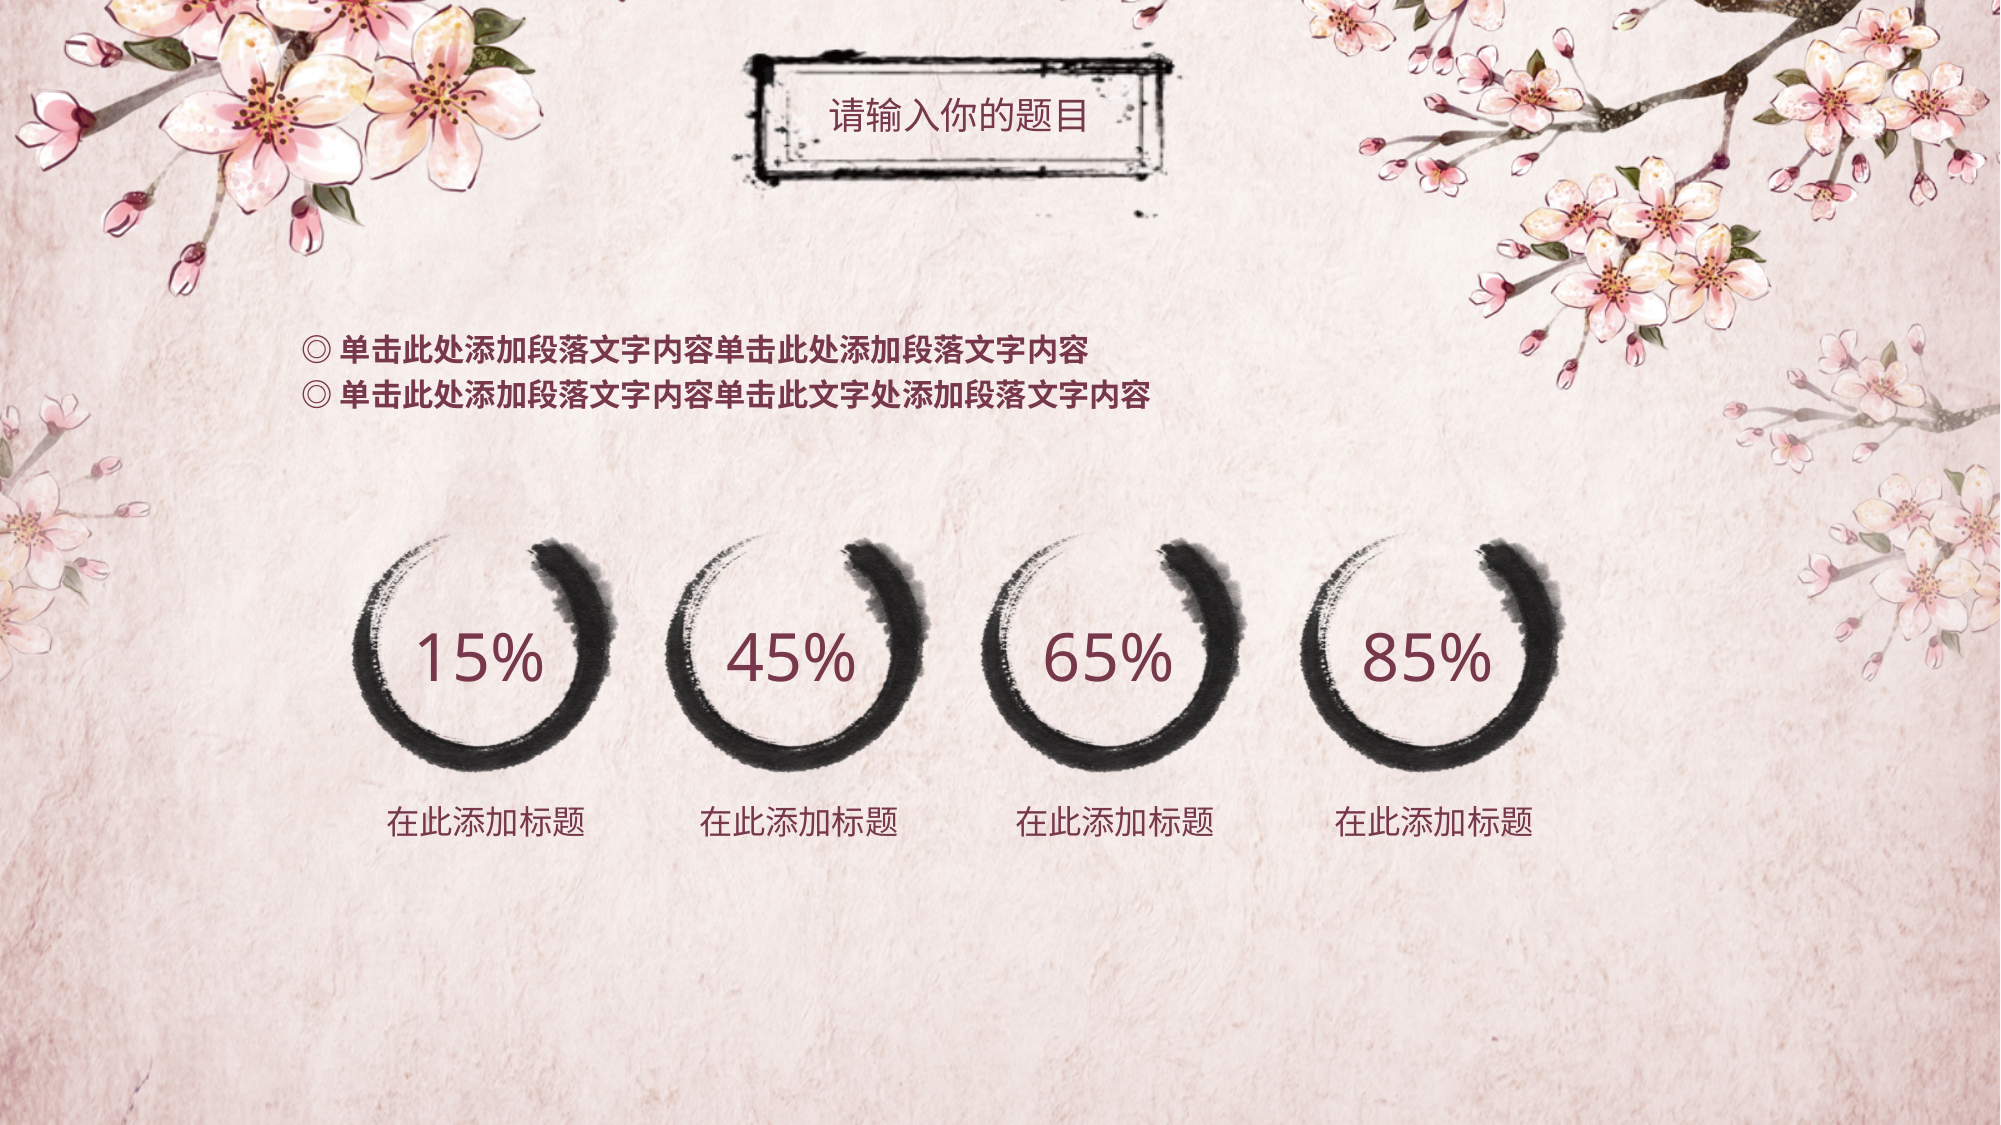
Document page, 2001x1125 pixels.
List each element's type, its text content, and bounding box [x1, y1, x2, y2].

text_box ◎单击此处添加段落文字内容单击此处添加段落文字内容 ◎单击此处添加段落文字内容单击此文字处添加段落文字内容 [286, 315, 1235, 420]
text_box 在此添加标题 [371, 798, 603, 849]
text_box 在此添加标题 [1000, 798, 1233, 849]
text_box 在此添加标题 [684, 798, 916, 849]
text_box 在此添加标题 [1319, 798, 1551, 849]
picture [0, 0, 2001, 1125]
